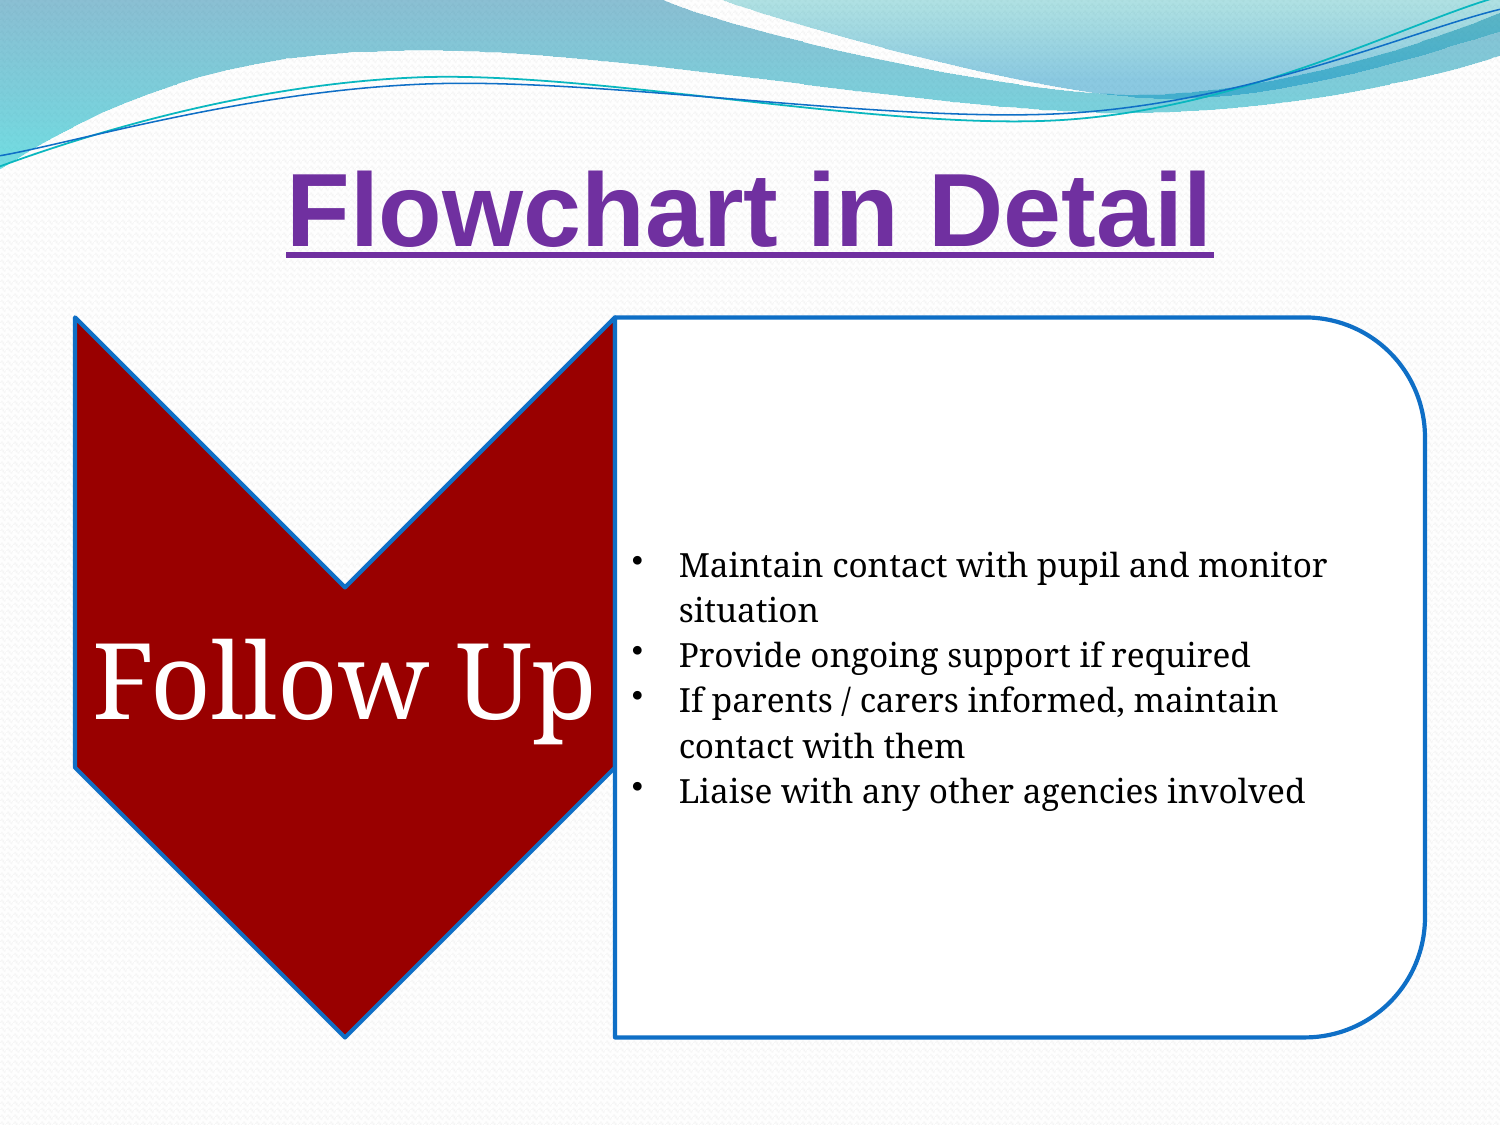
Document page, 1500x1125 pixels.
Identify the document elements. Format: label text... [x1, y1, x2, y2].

title Flowchart in Detail [75, 115, 1425, 268]
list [74, 317, 1426, 1038]
